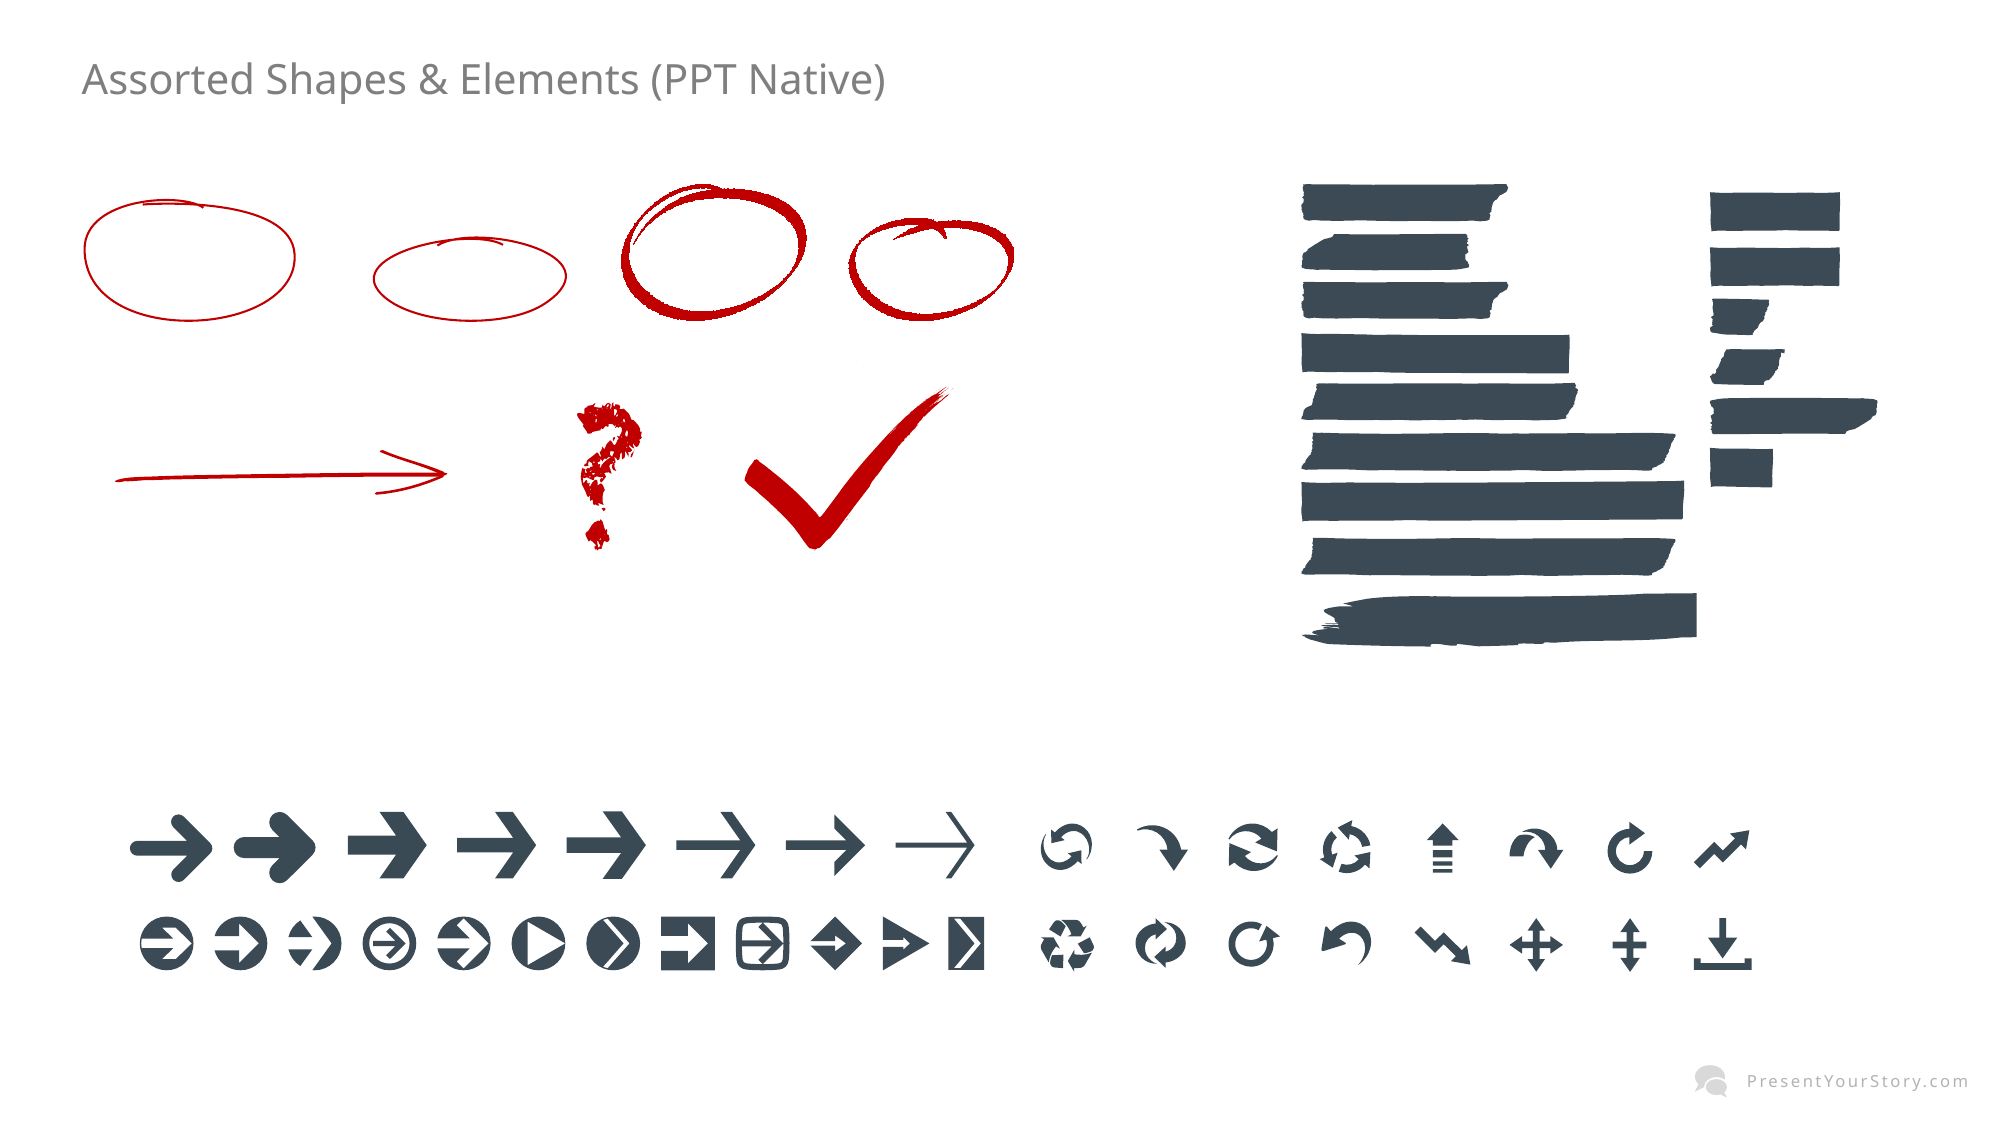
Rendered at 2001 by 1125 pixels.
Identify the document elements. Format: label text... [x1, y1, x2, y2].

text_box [1301, 183, 1879, 647]
text_box [511, 916, 566, 971]
text_box [1154, 922, 1186, 968]
text_box [139, 916, 194, 971]
text_box [810, 916, 862, 971]
text_box [1137, 825, 1189, 871]
text_box [676, 811, 756, 879]
text_box [735, 916, 790, 971]
text_box [1612, 918, 1647, 972]
text_box [347, 811, 427, 879]
text_box [744, 386, 950, 551]
text_box [1135, 918, 1167, 964]
text_box [848, 218, 1014, 321]
text_box [585, 519, 610, 551]
text_box [1509, 918, 1564, 972]
text_box [1707, 918, 1738, 959]
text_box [255, 301, 307, 645]
text_box [1432, 861, 1453, 866]
text_box [1067, 937, 1094, 972]
text_box [577, 402, 642, 506]
text_box [1337, 820, 1371, 847]
text_box [457, 811, 537, 879]
text_box [1426, 823, 1459, 846]
text_box [1607, 821, 1653, 874]
text_box [1509, 834, 1535, 857]
text_box [214, 916, 268, 971]
text_box [1040, 937, 1064, 969]
text_box [84, 199, 295, 321]
text_box [1051, 823, 1092, 860]
text_box [1414, 926, 1471, 965]
text_box [1040, 834, 1082, 870]
text_box [1228, 921, 1281, 967]
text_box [288, 916, 342, 971]
text_box [1319, 831, 1338, 868]
text_box [129, 814, 213, 882]
text_box [437, 916, 491, 971]
text_box [1432, 850, 1453, 858]
text_box [373, 237, 566, 321]
title Assorted Shapes & Elements (PPT Native) [66, 45, 1867, 114]
text_box [621, 184, 807, 321]
text_box [566, 811, 646, 879]
text_box [233, 811, 316, 884]
text_box [1049, 919, 1087, 937]
text_box [1228, 843, 1278, 872]
text_box [948, 916, 985, 970]
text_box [362, 916, 417, 971]
text_box [785, 814, 866, 876]
text_box [661, 916, 715, 971]
text_box [1521, 828, 1564, 869]
text_box [882, 916, 930, 971]
text_box [1693, 958, 1752, 970]
text_box [1432, 869, 1453, 873]
text_box [1693, 830, 1750, 869]
text_box [586, 916, 641, 971]
text_box [1321, 921, 1372, 966]
text_box [895, 811, 975, 879]
text_box [1338, 852, 1371, 874]
text_box [1228, 823, 1278, 852]
